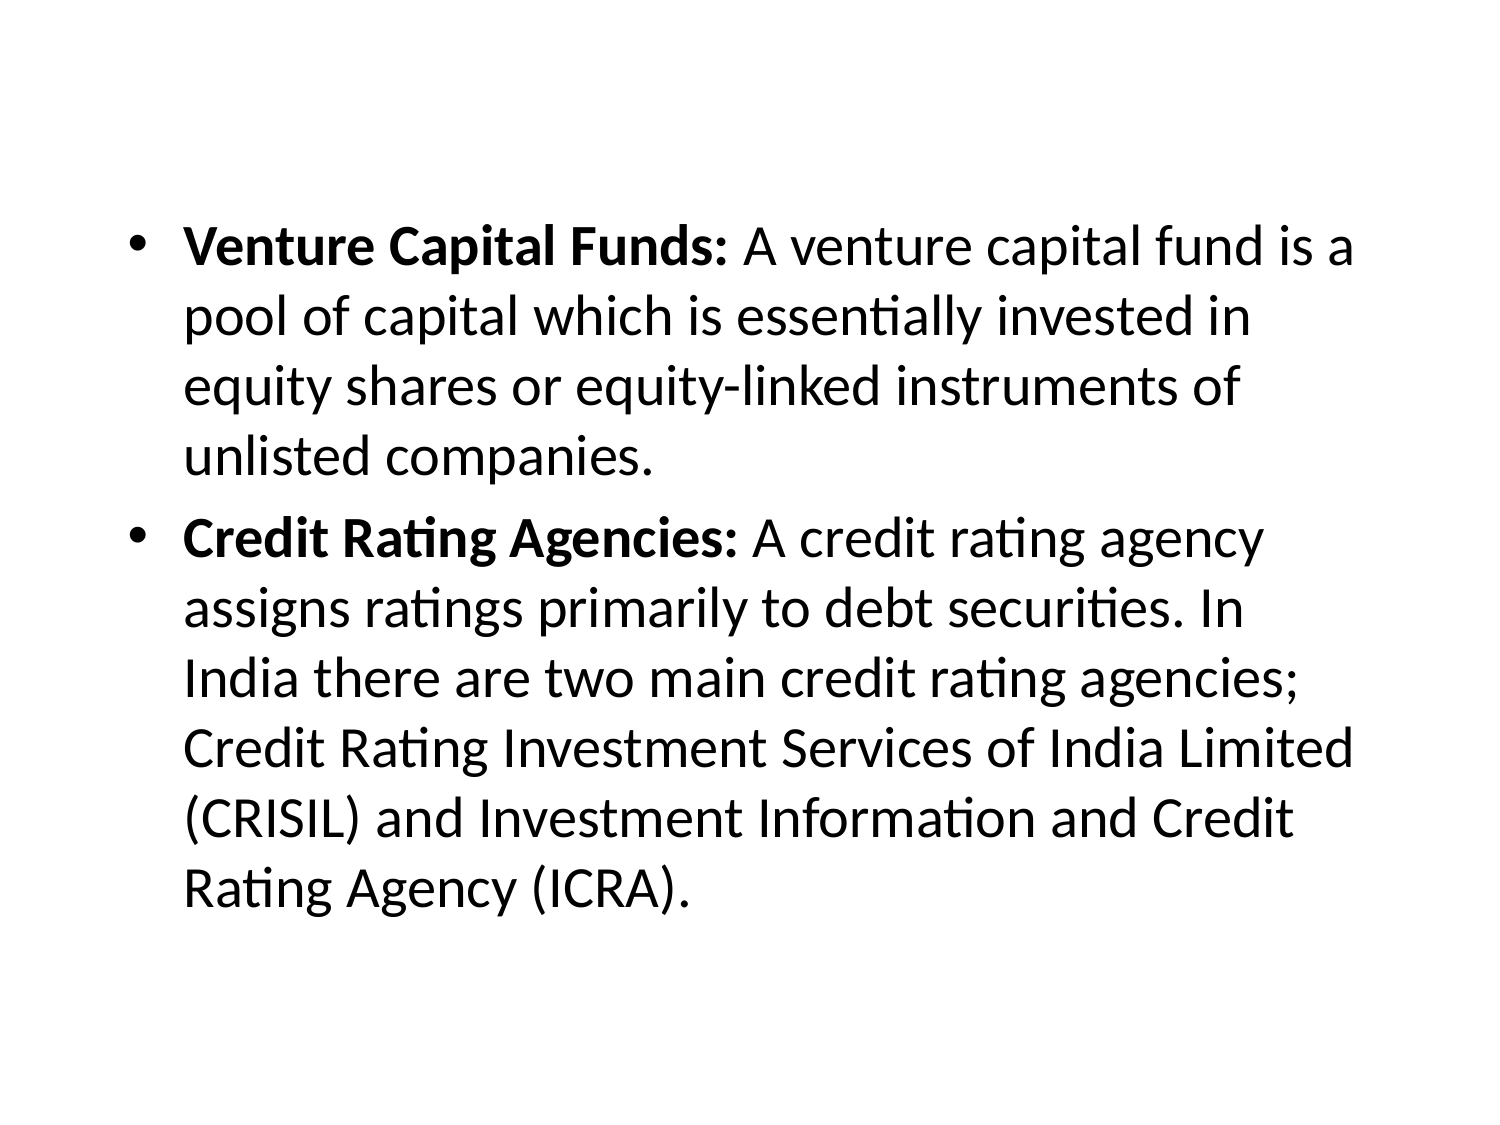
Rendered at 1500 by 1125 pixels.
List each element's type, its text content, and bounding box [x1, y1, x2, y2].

list Venture Capital Funds: A venture capital fund is a pool of capital which is essentially invested in equity shares or equity-linked instruments of unlisted companies. Credit Rating Agencies: A credit rating agency assigns ratings primarily to debt securities. In India there are two main credit rating agencies; Credit Rating Investment Services of India Limited (CRISIL) and Investment Information and Credit Rating Agency (ICRA). [112, 200, 1375, 1038]
